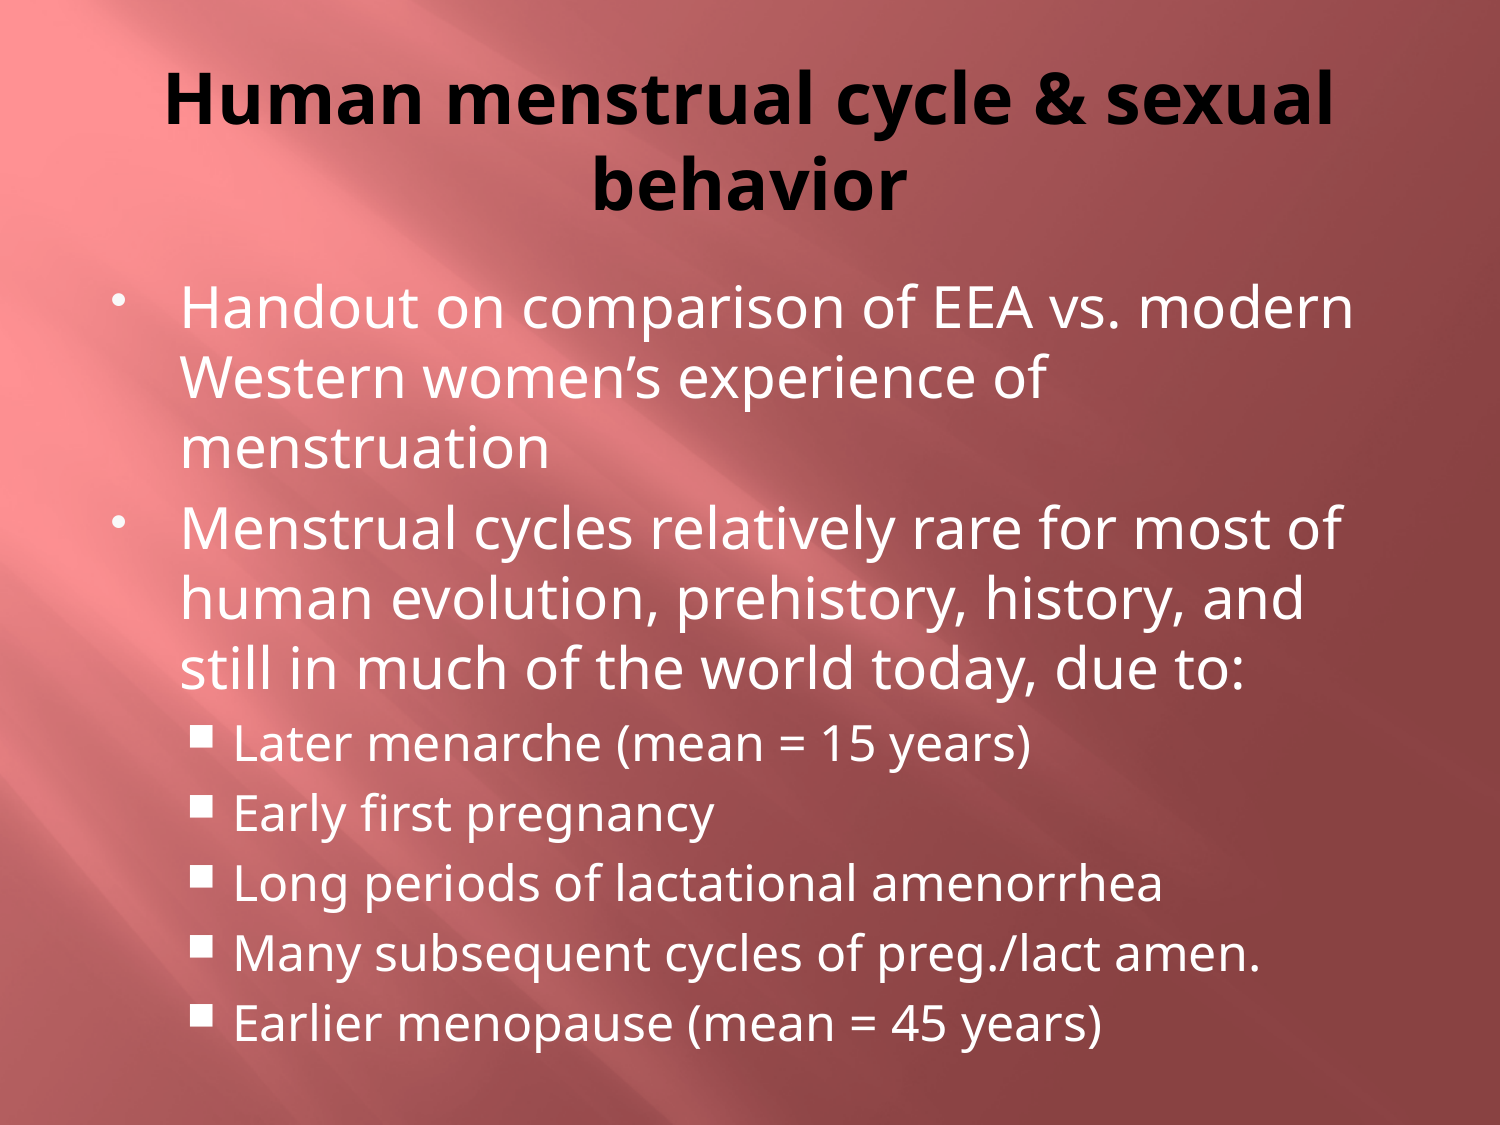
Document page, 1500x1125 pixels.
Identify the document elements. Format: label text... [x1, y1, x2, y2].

list Handout on comparison of EEA vs. modern Western women’s experience of menstruation Menstrual cycles relatively rare for most of human evolution, prehistory, history, and still in much of the world today, due to: Later menarche (mean = 15 years) Early first pregnancy Long periods of lactational amenorrhea Many subsequent cycles of preg./lact amen. Earlier menopause (mean = 45 years) [75, 262, 1425, 1035]
title Human menstrual cycle & sexual behavior [75, 45, 1425, 233]
